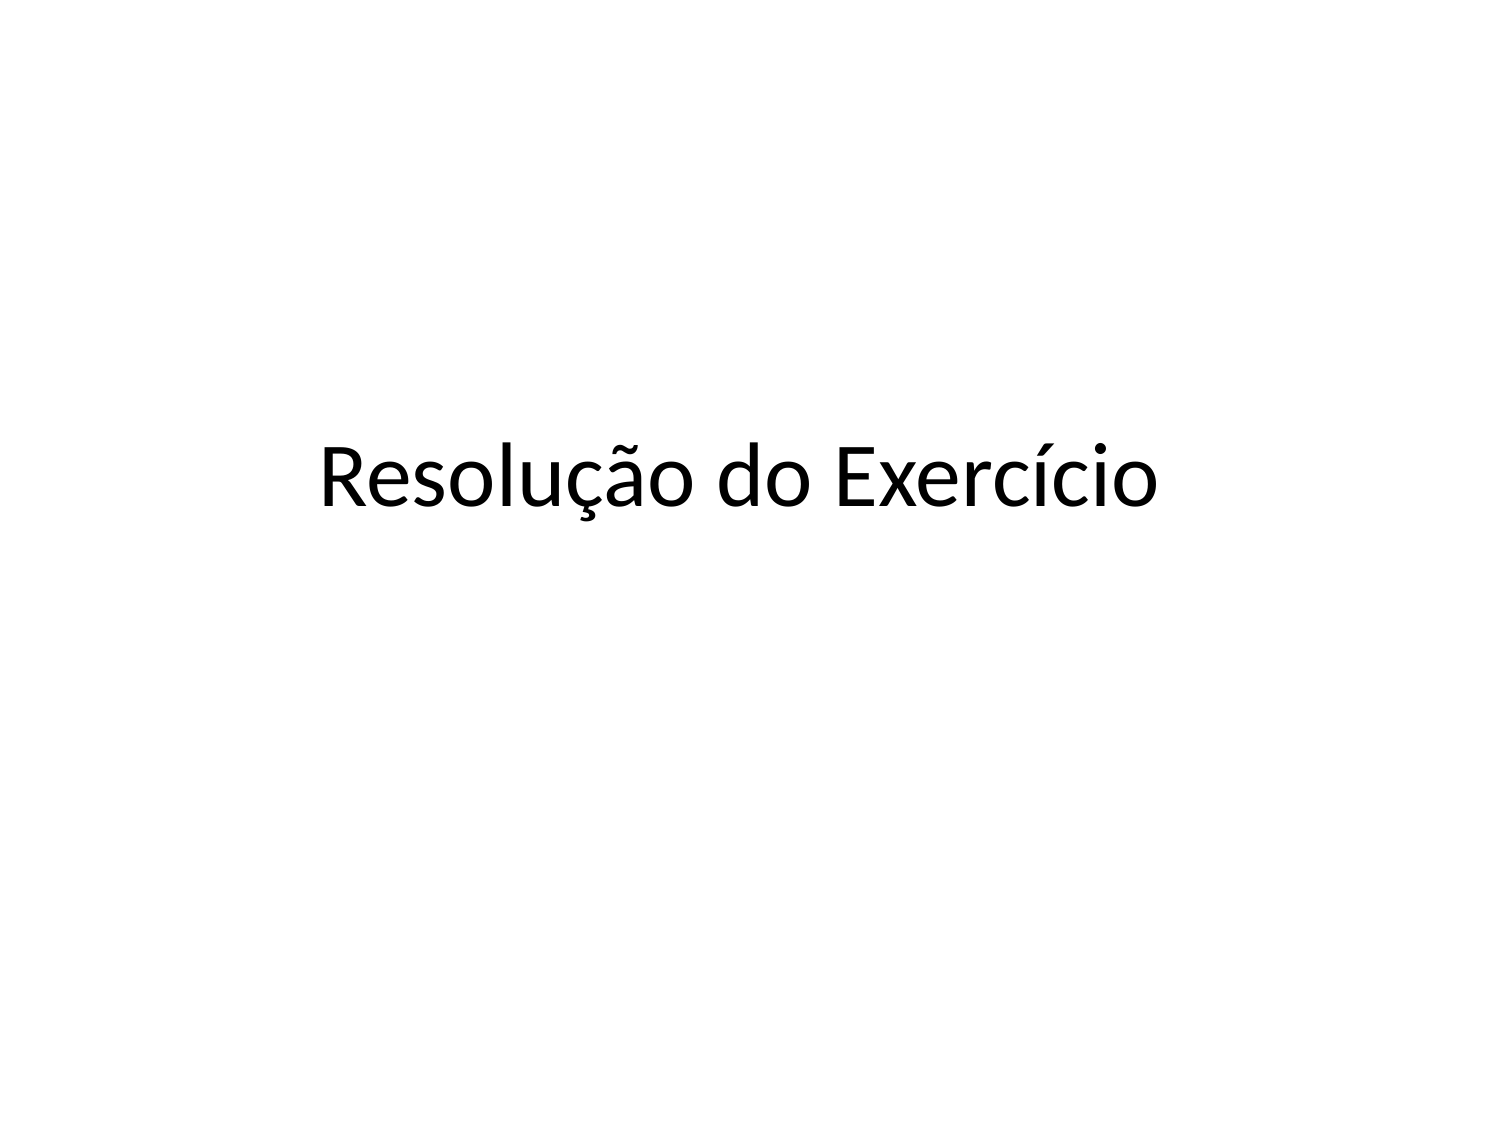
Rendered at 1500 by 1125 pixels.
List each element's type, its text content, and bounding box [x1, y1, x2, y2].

title Resolução do Exercício [112, 349, 1388, 591]
